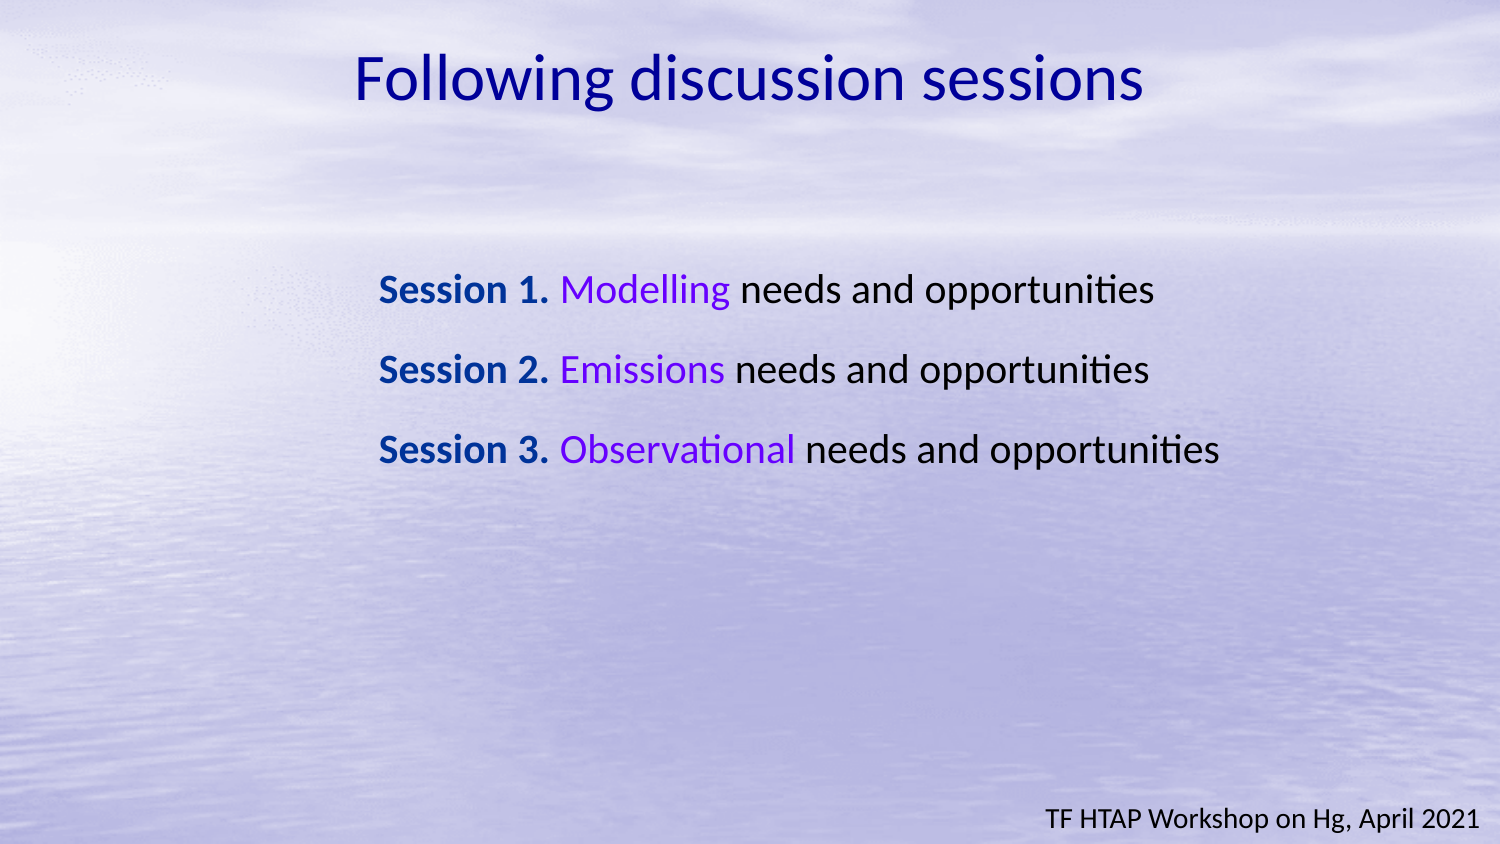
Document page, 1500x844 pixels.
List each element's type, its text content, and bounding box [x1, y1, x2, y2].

text_box Session 1. Modelling needs and opportunities Session 2. Emissions needs and opportunities Session 3. Observational needs and opportunities [364, 249, 1290, 480]
text_box Following discussion sessions [0, 35, 1500, 112]
